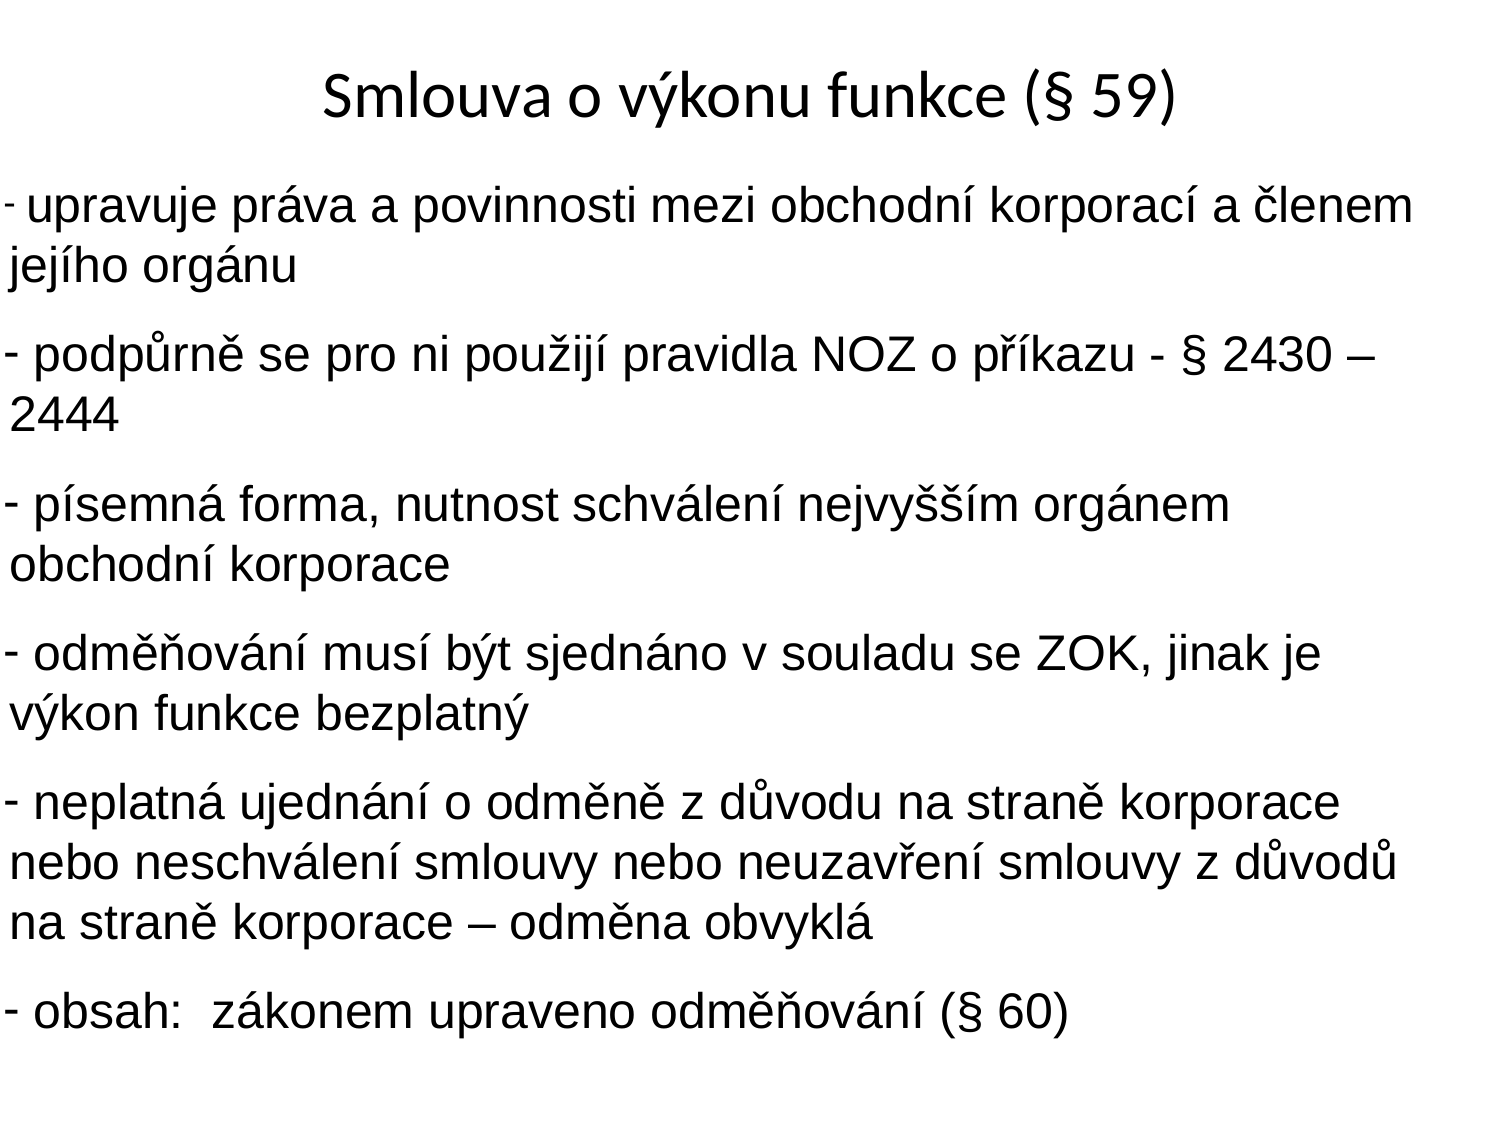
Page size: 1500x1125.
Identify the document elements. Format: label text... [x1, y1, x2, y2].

text_box upravuje práva a povinnosti mezi obchodní korporací a členem jejího orgánu podpůrně se pro ni použijí pravidla NOZ o příkazu - § 2430 – 2444 písemná forma, nutnost schválení nejvyšším orgánem obchodní korporace odměňování musí být sjednáno v souladu se ZOK, jinak je výkon funkce bezplatný neplatná ujednání o odměně z důvodu na straně korporace nebo neschválení smlouvy nebo neuzavření smlouvy z důvodů na straně korporace – odměna obvyklá obsah: zákonem upraveno odměňování (§ 60) [3, 172, 1458, 1125]
title Smlouva o výkonu funkce (§ 59) [75, 0, 1425, 172]
